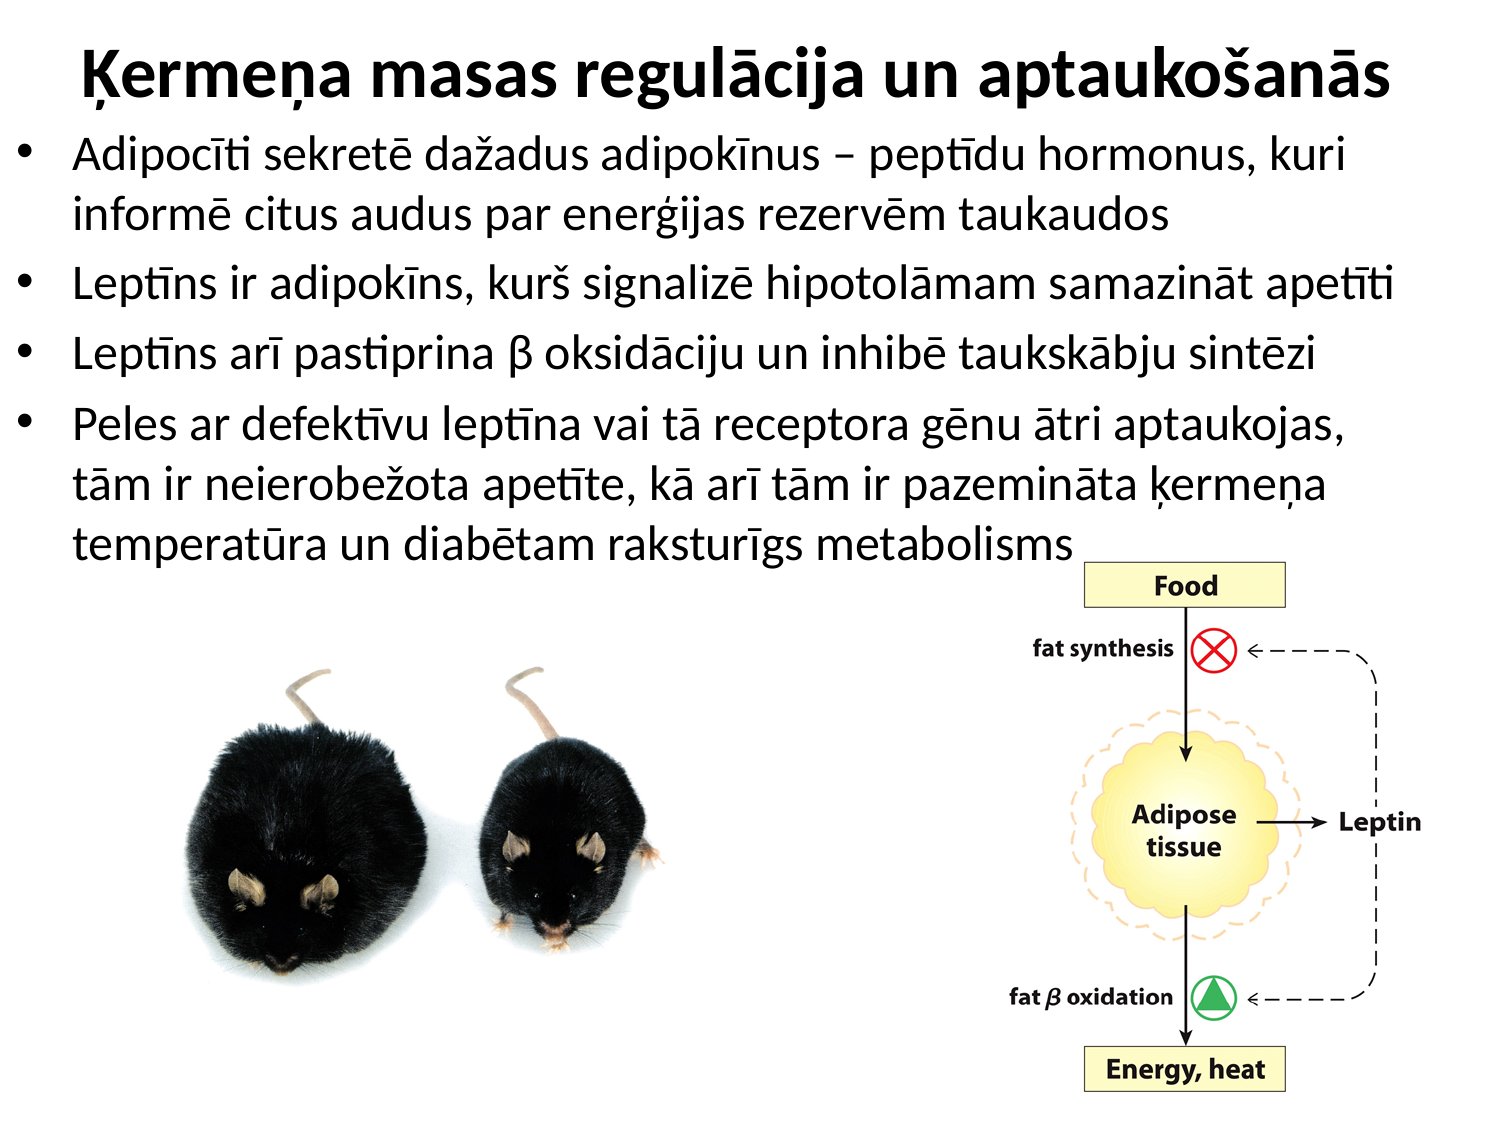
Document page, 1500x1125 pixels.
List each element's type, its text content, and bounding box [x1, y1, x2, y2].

picture [174, 649, 676, 992]
title Ķermeņa masas regulācija un aptaukošanās [62, 0, 1413, 112]
picture [987, 547, 1426, 1094]
list Adipocīti sekretē dažadus adipokīnus – peptīdu hormonus, kuri informē citus audus par enerģijas rezervēm taukaudos Leptīns ir adipokīns, kurš signalizē hipotolāmam samazināt apetīti Leptīns arī pastiprina β oksidāciju un inhibē taukskābju sintēzi Peles ar defektīvu leptīna vai tā receptora gēnu ātri aptaukojas, tām ir neierobežota apetīte, kā arī tām ir pazemināta ķermeņa temperatūra un diabētam raksturīgs metabolisms [1, 112, 1452, 855]
